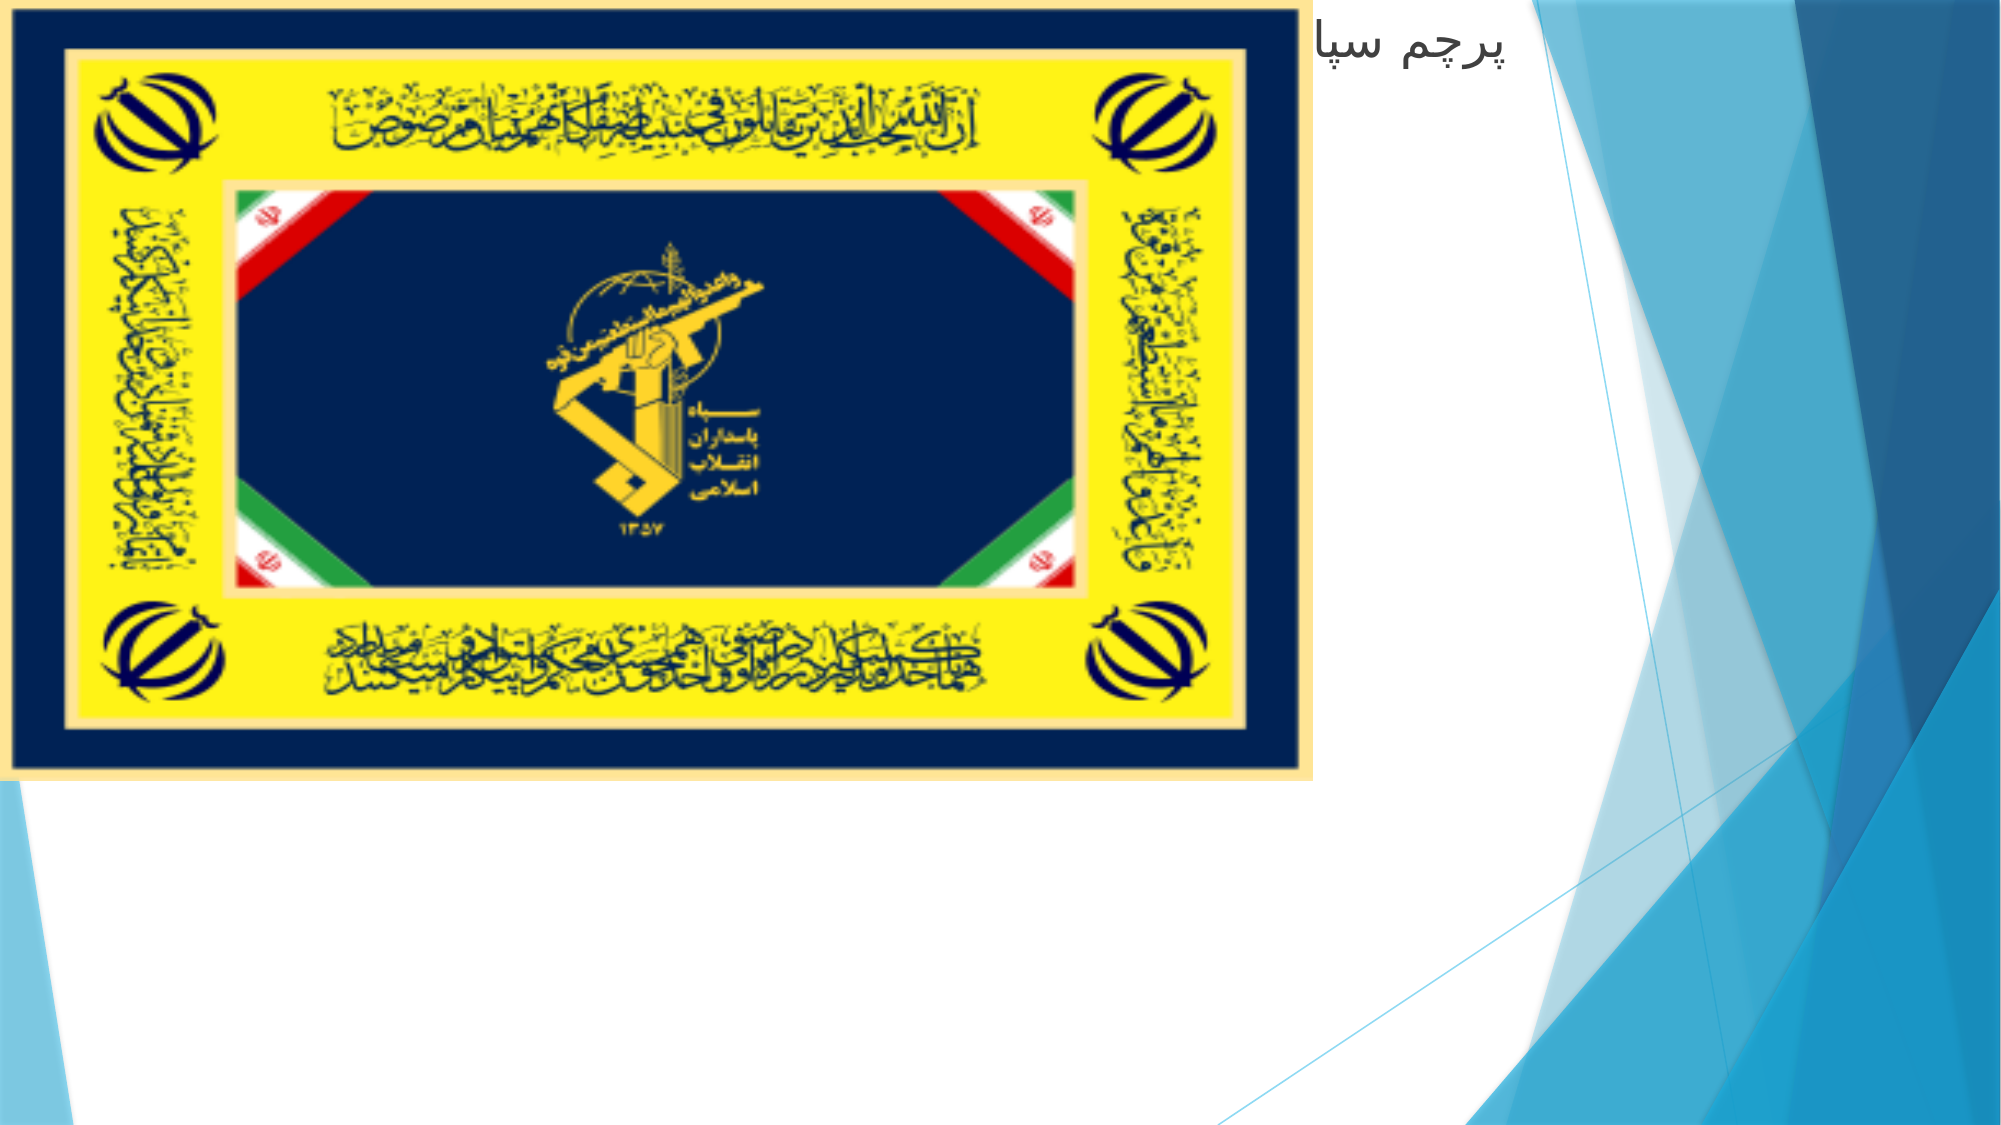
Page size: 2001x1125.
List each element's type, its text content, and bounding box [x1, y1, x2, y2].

picture [0, 0, 1313, 782]
list پرچم سپاه: [0, 0, 1522, 1125]
